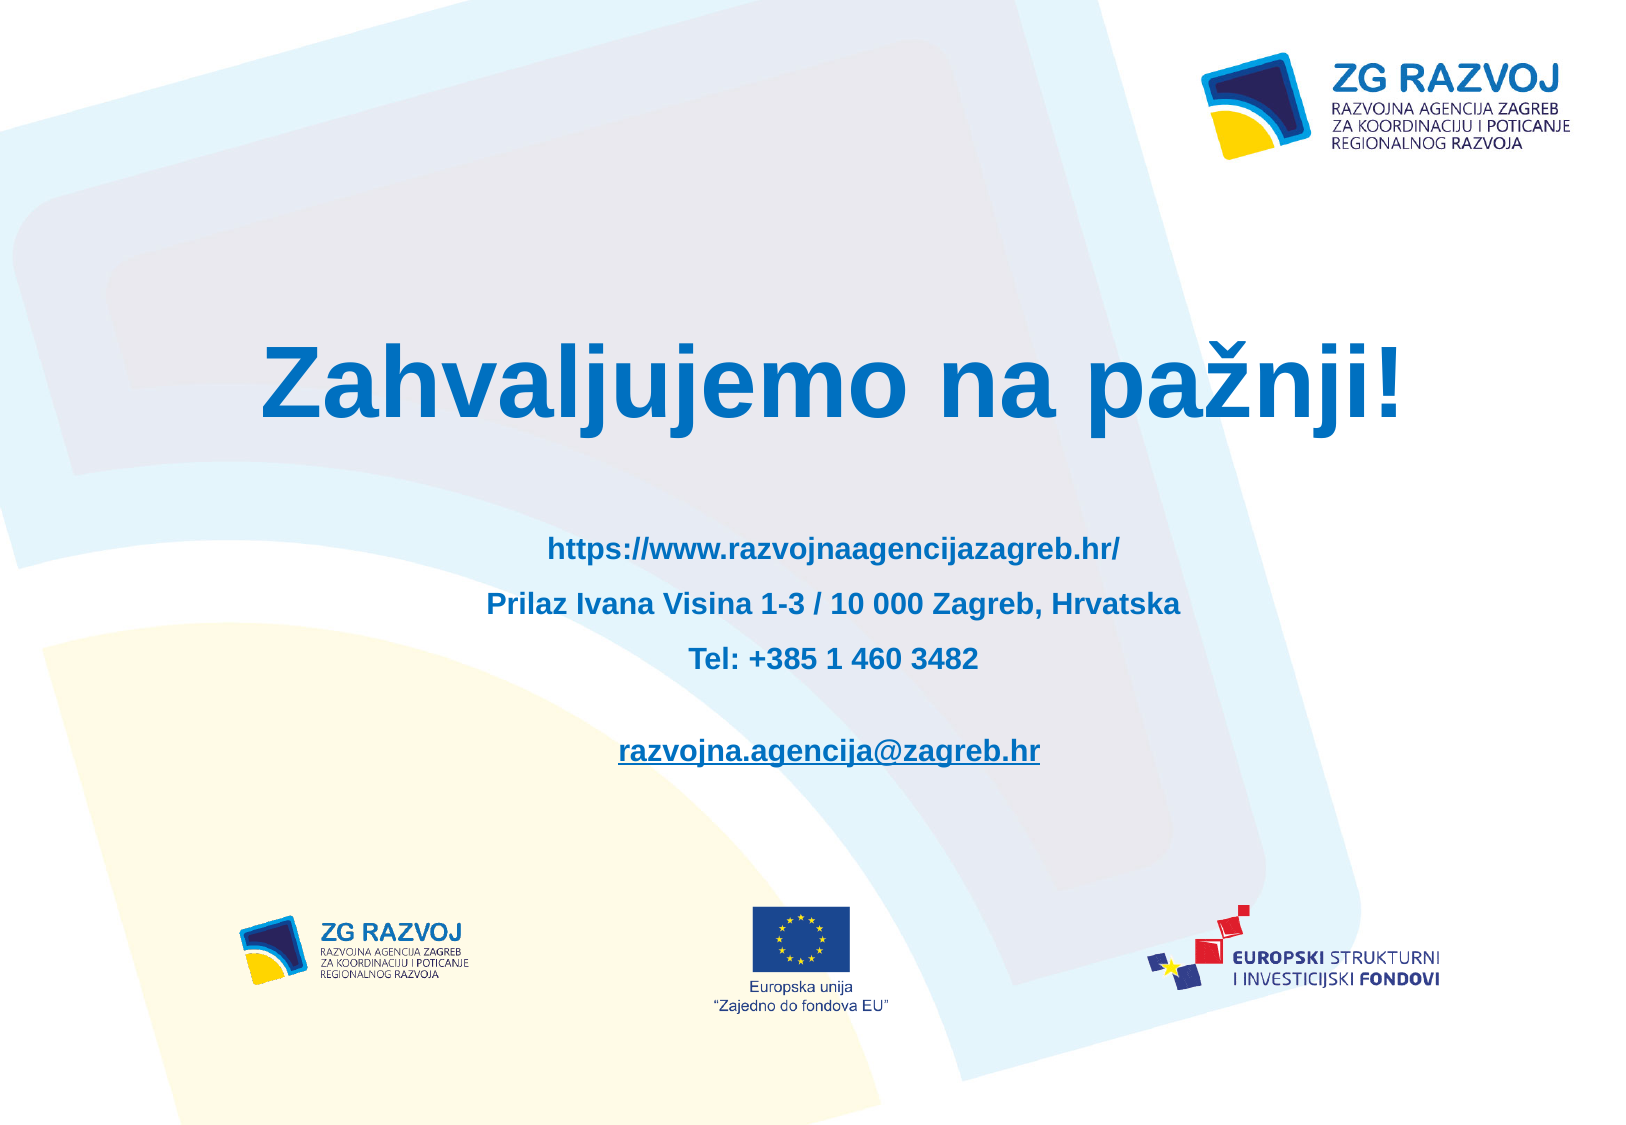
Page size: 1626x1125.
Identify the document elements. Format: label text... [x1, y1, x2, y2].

picture [0, 0, 1626, 1125]
text_box Zahvaljujemo na pažnji! https://www.razvojnaagencijazagreb.hr/ Prilaz Ivana Visina 1-3 / 10 000 Zagreb, Hrvatska Tel: +385 1 460 3482 razvojna.agencija@zagreb.hr [179, 308, 1489, 775]
